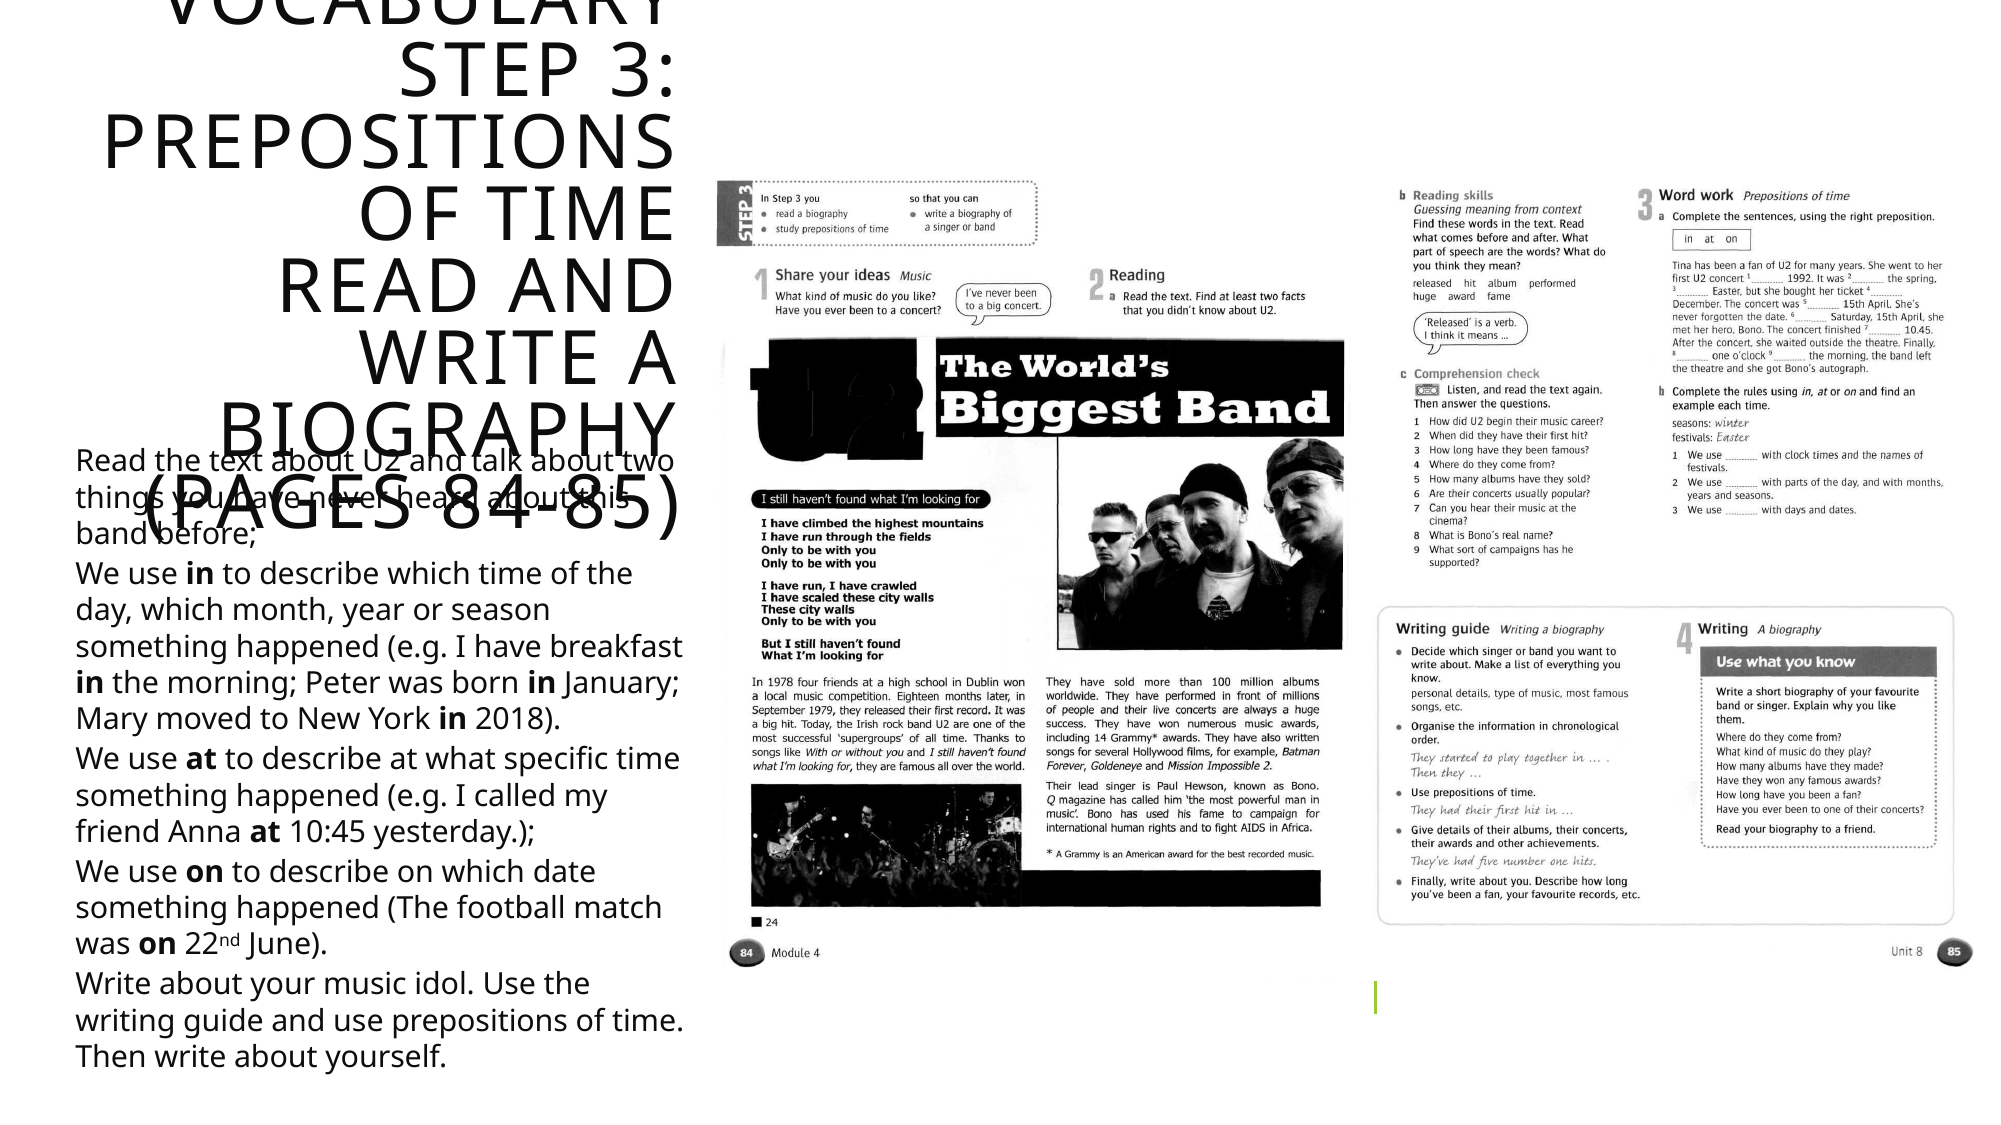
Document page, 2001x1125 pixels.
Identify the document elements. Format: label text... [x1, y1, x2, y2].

title Key vocabulary Step 3: Prepositions of time Read and write a biography (pages 84-85) [21, 23, 696, 414]
picture [710, 143, 1979, 982]
list Read the text about U2 and talk about two things you have never heard about this band before; We use in to describe which time of the day, which month, year or season something happened (e.g. I have breakfast in the morning; Peter was born in January; Mary moved to New York in 2018). We use at to describe at what specific time something happened (e.g. I called my friend Anna at 10:45 yesterday.); We use on to describe on which date something happened (The football match was on 22nd June). Write about your music idol. Use the writing guide and use prepositions of time. Then write about yourself. [60, 413, 706, 1102]
